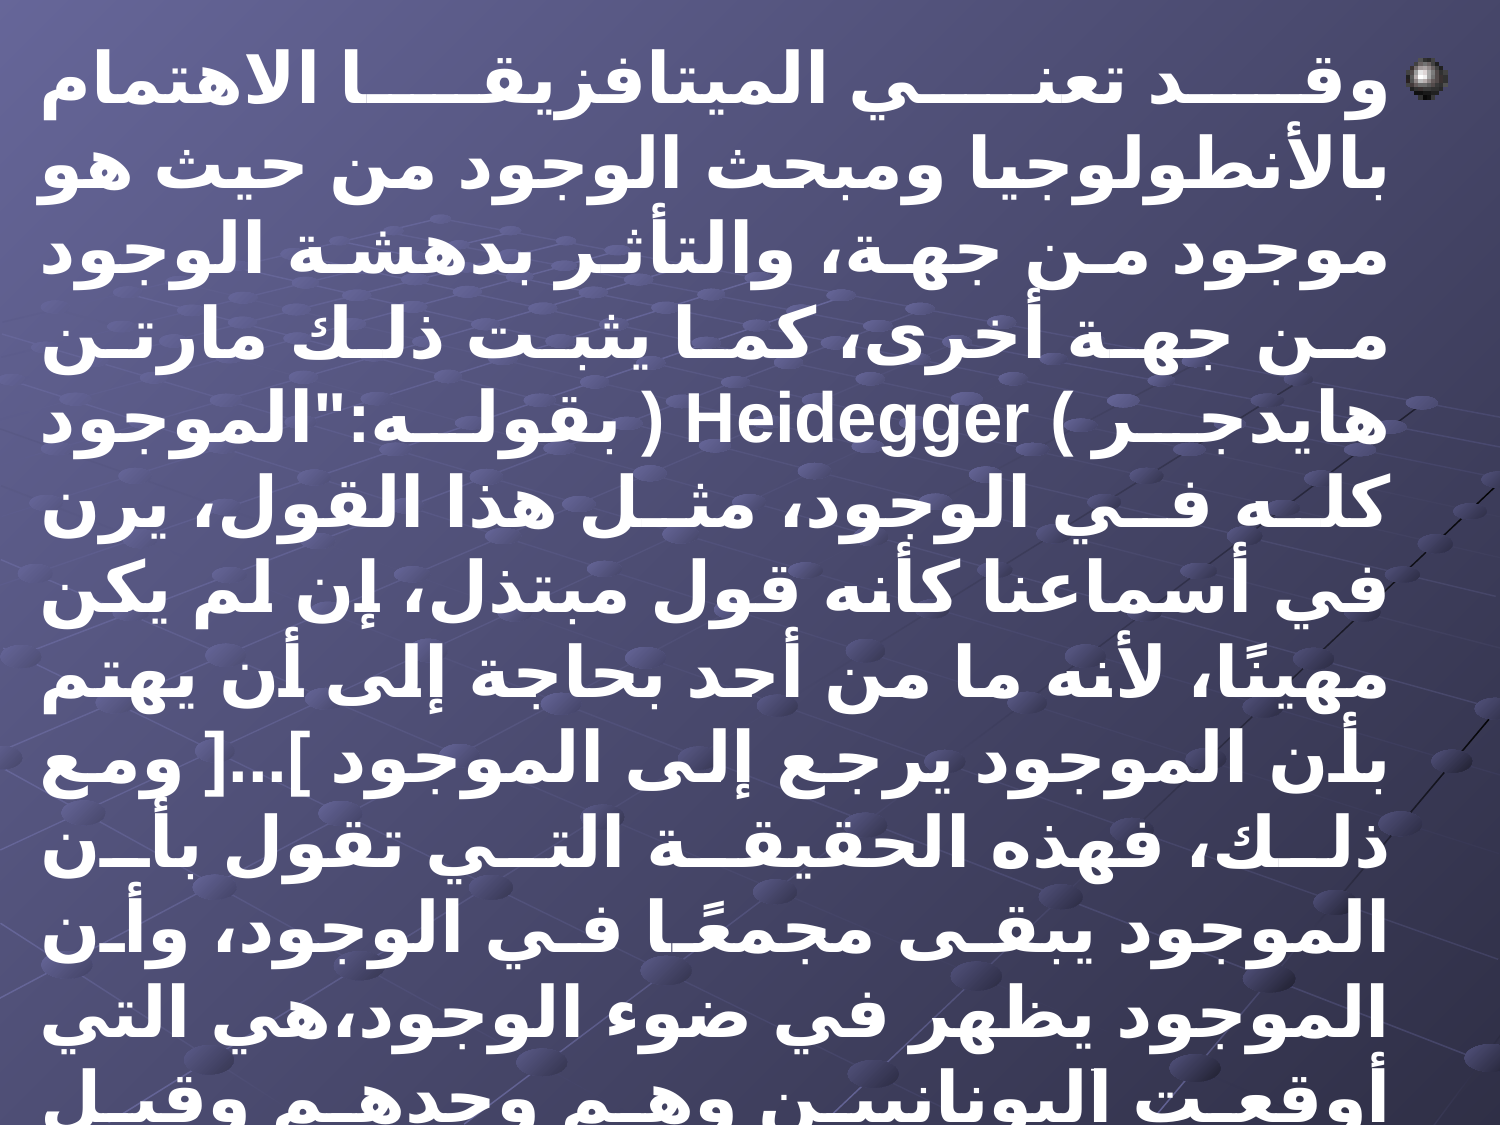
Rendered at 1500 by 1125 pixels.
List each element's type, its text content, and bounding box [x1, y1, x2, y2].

slide_number 7 [1074, 1024, 1425, 1100]
picture [1398, 50, 1448, 100]
list وقد تعني الميتافزيقا الاهتمام بالأنطولوجيا ومبحث الوجود من حيث هو موجود من جهة، والتأثر بدهشة الوجود من جهة أخرى، كما يثبت ذلك مارتن هايدجر ) Heidegger ( بقوله:"الموجود كله في الوجود، مثل هذا القول، يرن في أسماعنا كأنه قول مبتذل، إن لم يكن مهينًا، لأنه ما من أحد بحاجة إلى أن يهتم بأن الموجود يرجع إلى الموجود ]...[ ومع ذلك، فهذه الحقيقة التي تقول بأن الموجود يبقى مجمعًا في الوجود، وأن الموجود يظهر في ضوء الوجود،هي التي أوقعت اليونانيين وهم وحدهم وقبل غيرهم في الاندهاش، الموجود في الوجود، هذه هي الحقيقة التي أصبحت بالنسبة لليونانيين أكثر الأشياء إثارة للدهشة" [24, 24, 1463, 1075]
